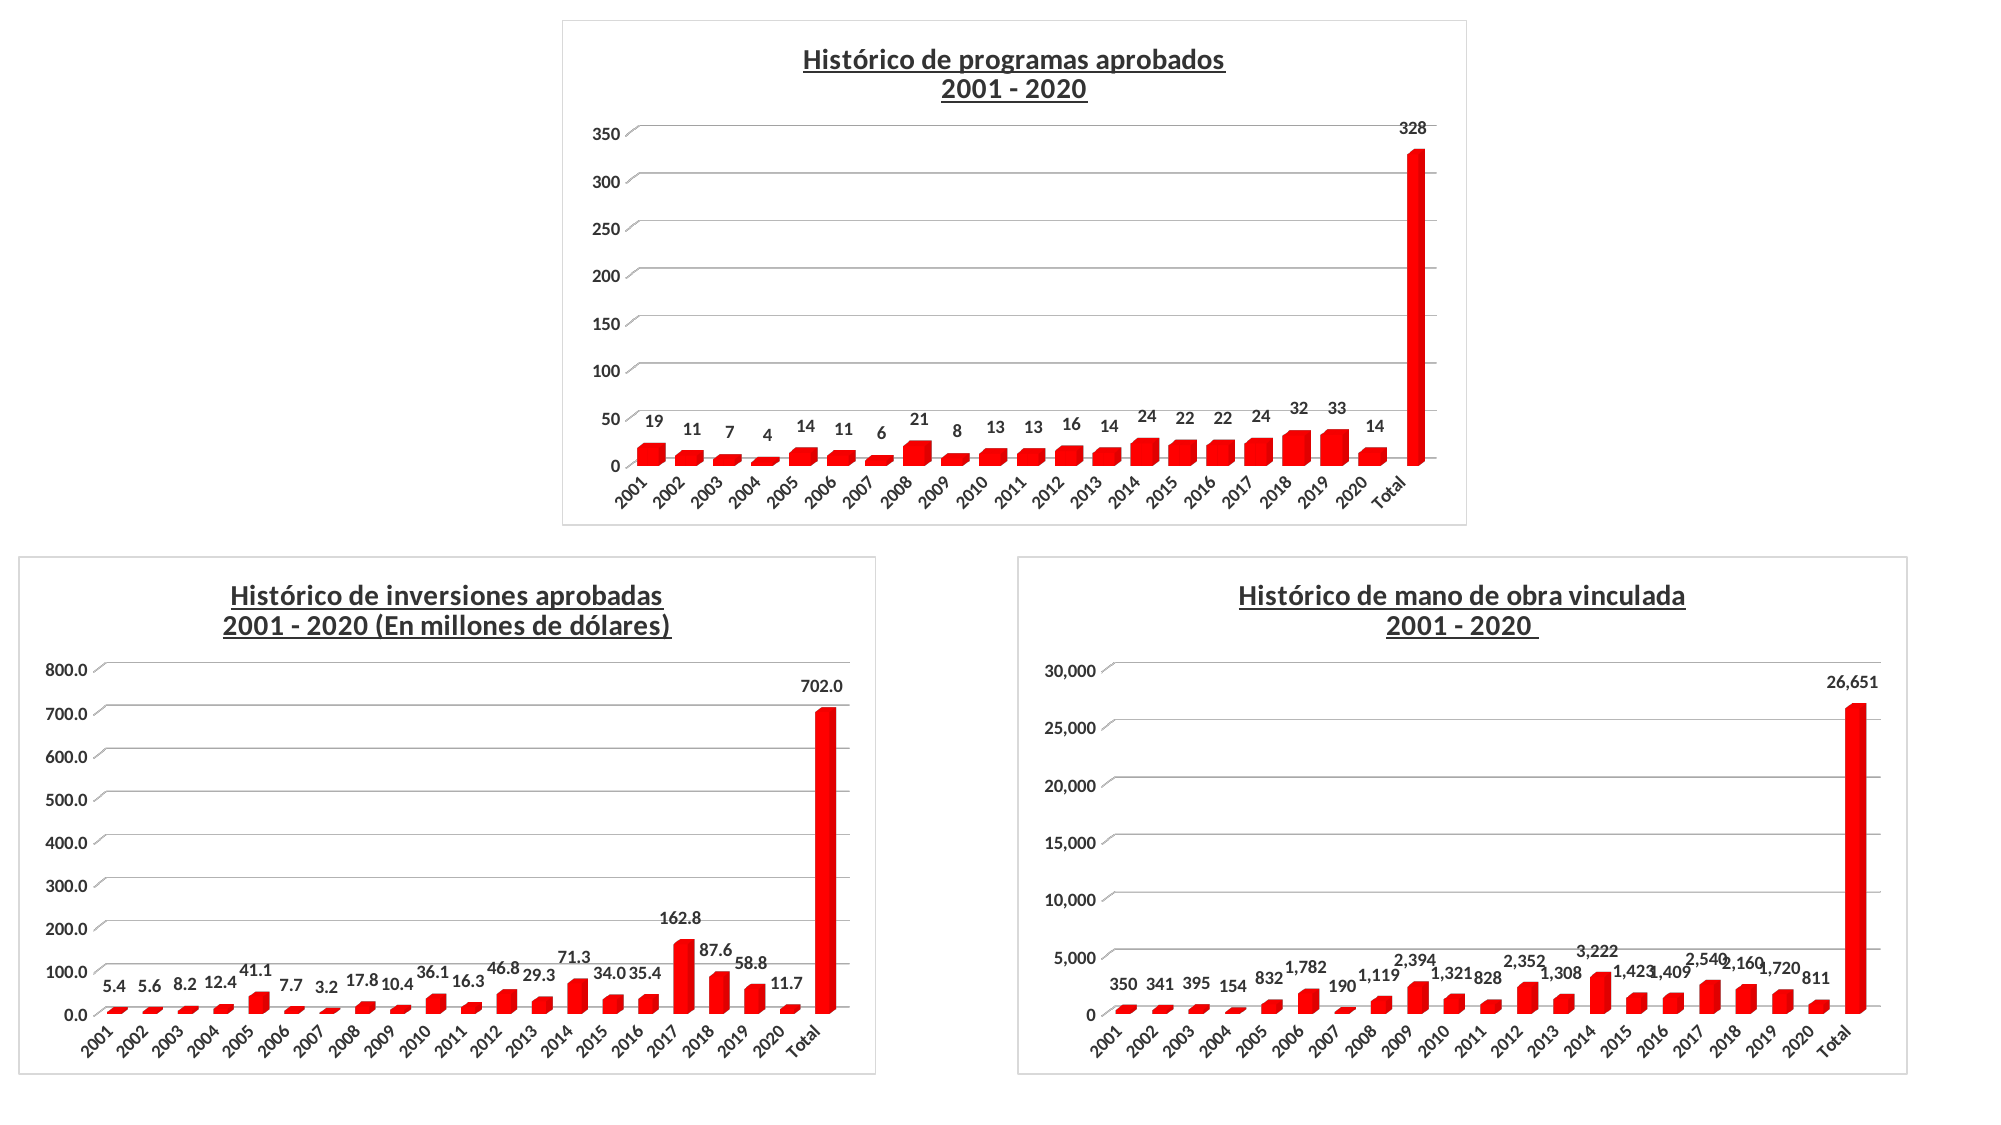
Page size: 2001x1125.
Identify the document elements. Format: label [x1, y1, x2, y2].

chart [1017, 556, 1908, 1075]
chart [18, 556, 877, 1075]
chart [561, 19, 1468, 526]
